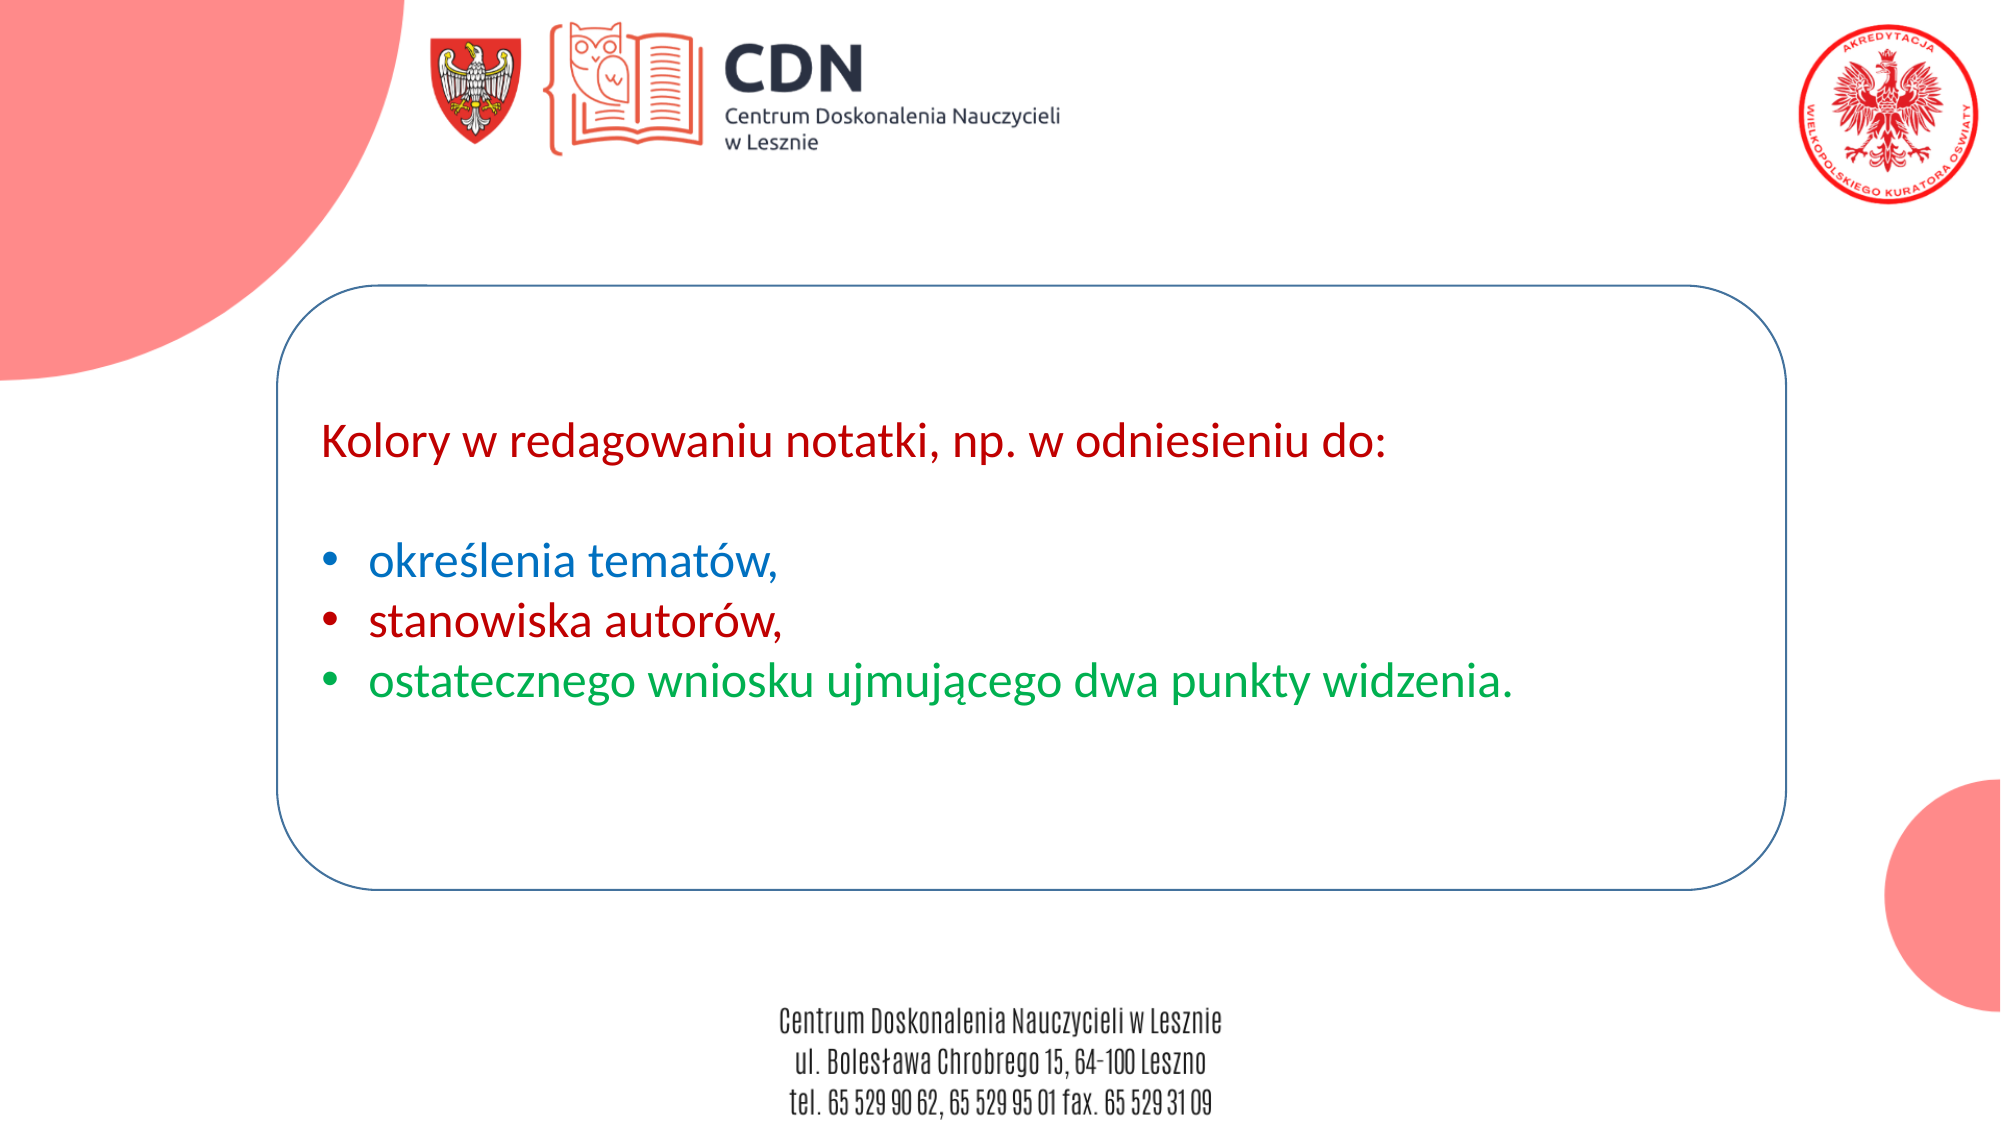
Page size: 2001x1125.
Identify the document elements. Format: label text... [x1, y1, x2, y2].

picture [0, 0, 2001, 1125]
text_box Kolory w redagowaniu notatki, np. w odniesieniu do: określenia tematów, stanowiska autorów, ostatecznego wniosku ujmującego dwa punkty widzenia. [276, 284, 1788, 891]
